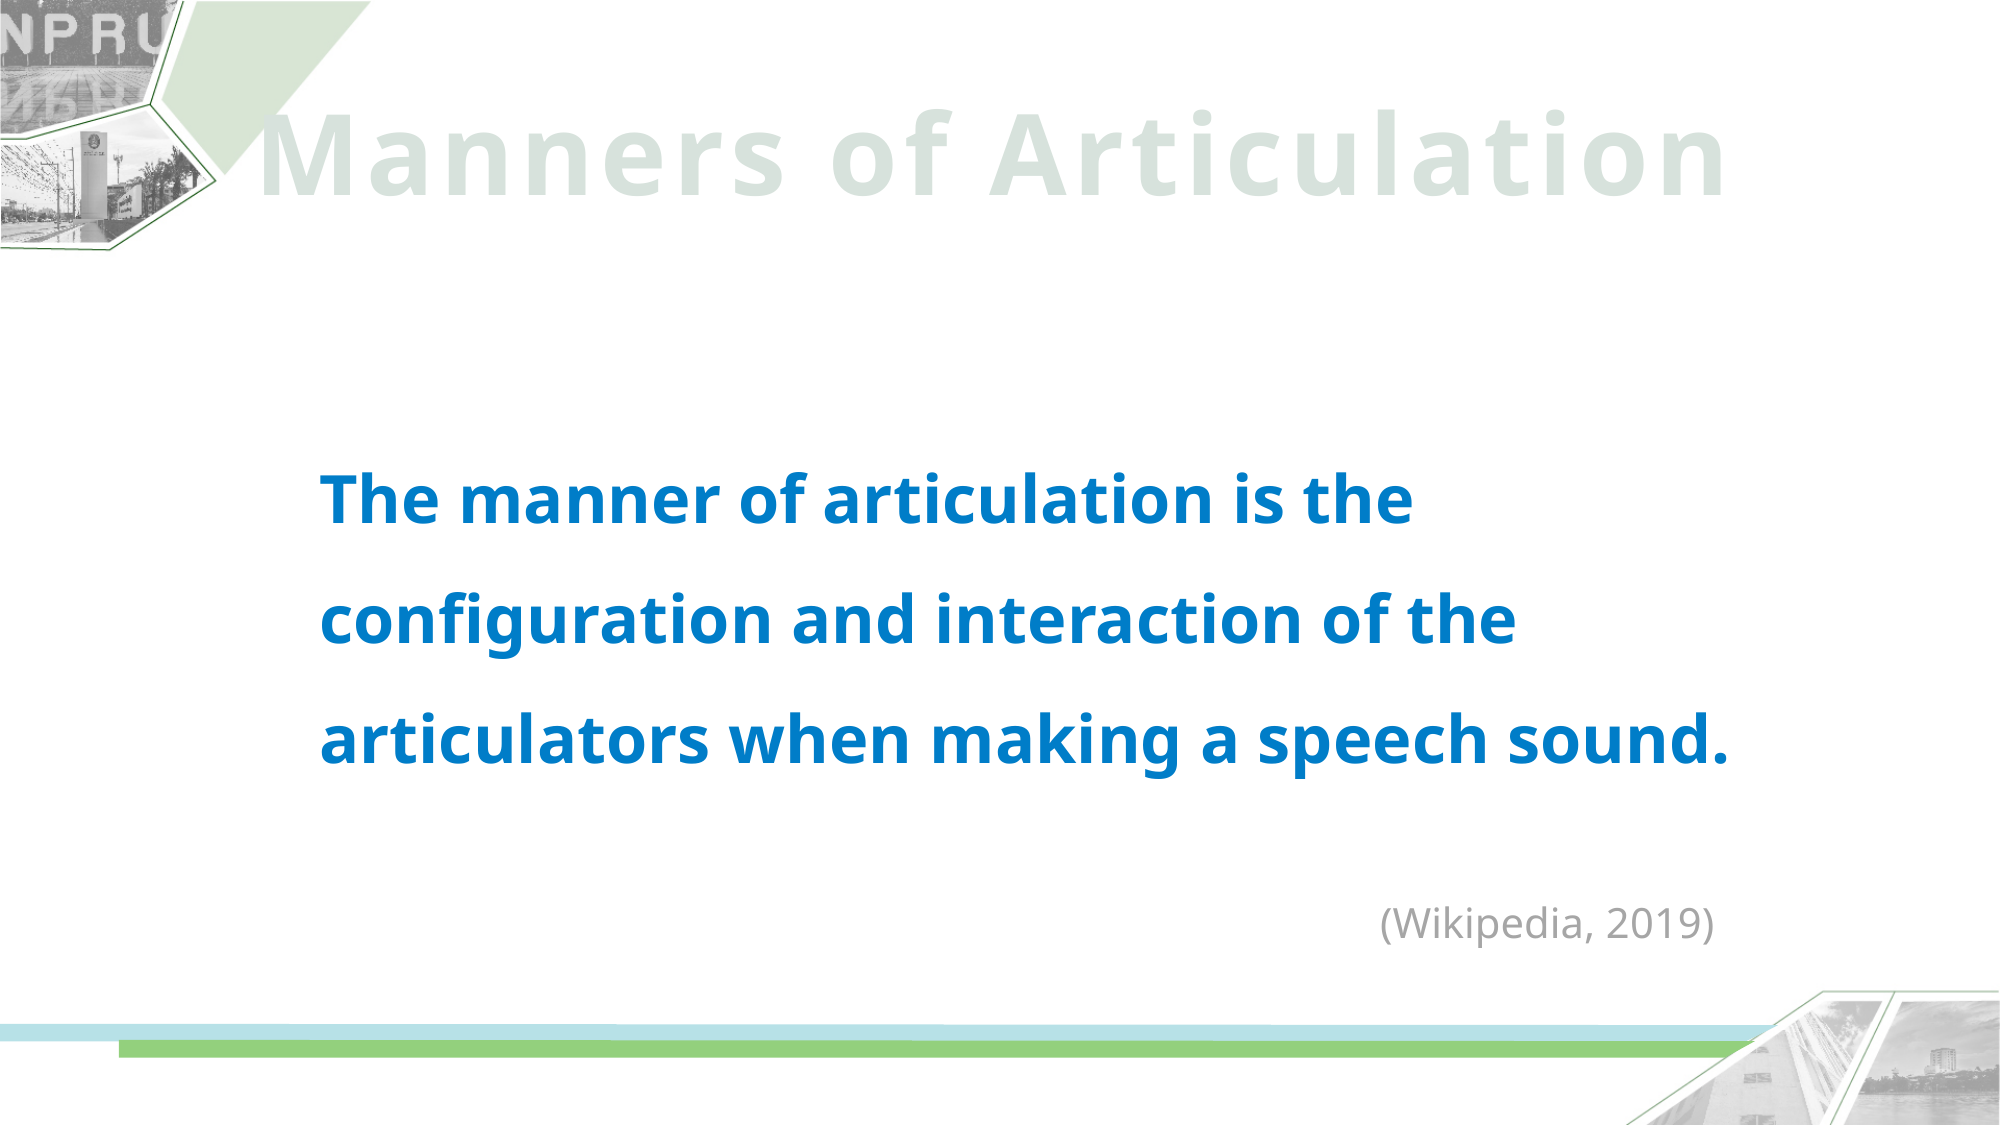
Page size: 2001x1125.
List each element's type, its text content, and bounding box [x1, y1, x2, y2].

text_box (Wikipedia, 2019) [1365, 889, 1778, 955]
picture [0, 0, 2001, 1125]
text_box Manners of Articulation [119, 24, 1868, 276]
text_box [0, 1023, 1779, 1058]
list The manner of articulation is the configuration and interaction of the articulators when making a speech sound. [304, 409, 1831, 800]
